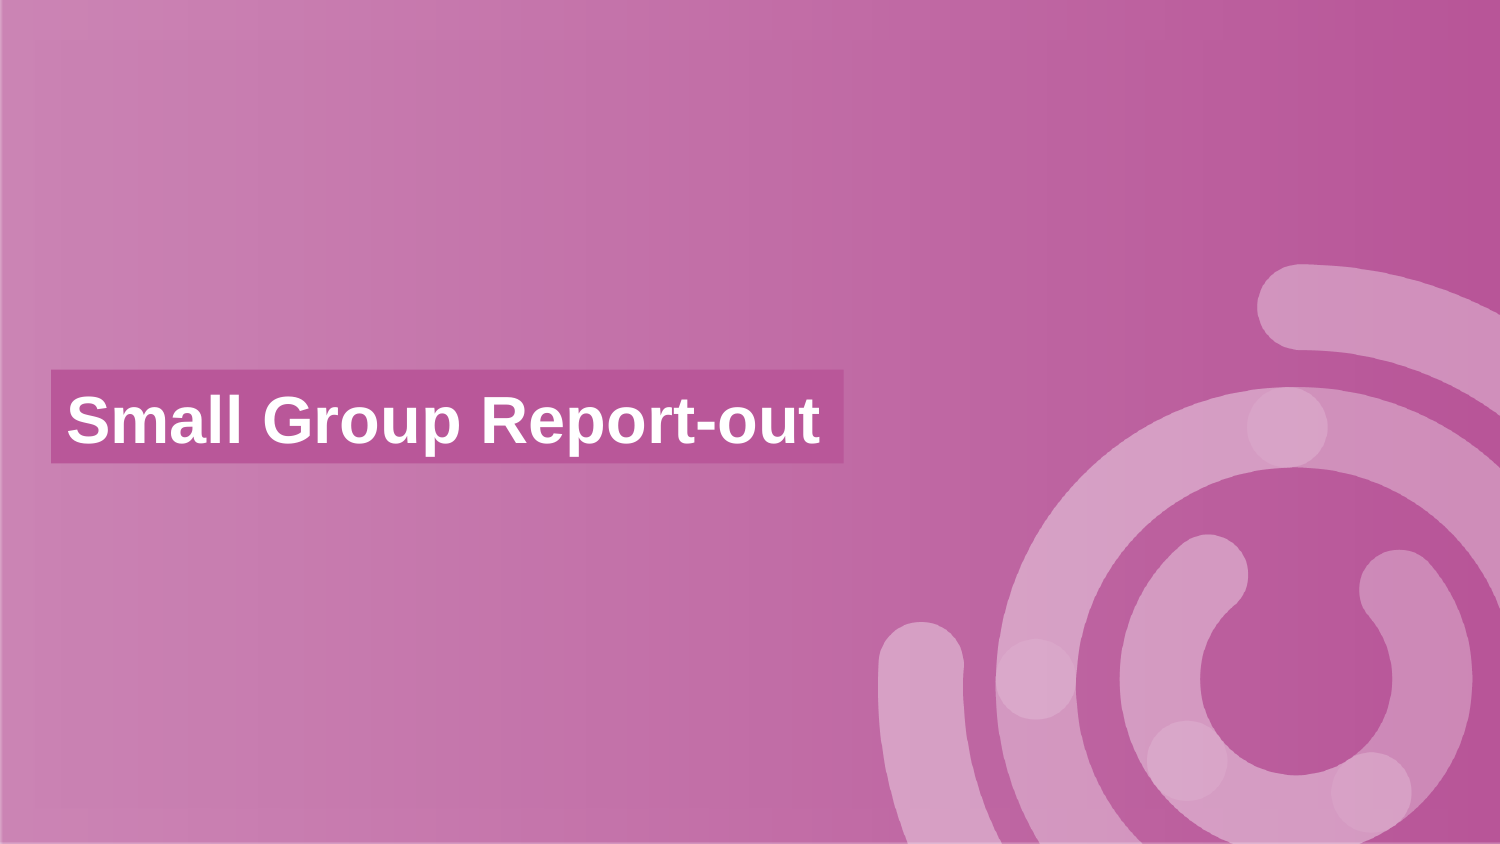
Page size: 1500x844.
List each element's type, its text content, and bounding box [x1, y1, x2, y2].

title Small Group Report-out [51, 369, 844, 464]
picture [0, 0, 1500, 844]
